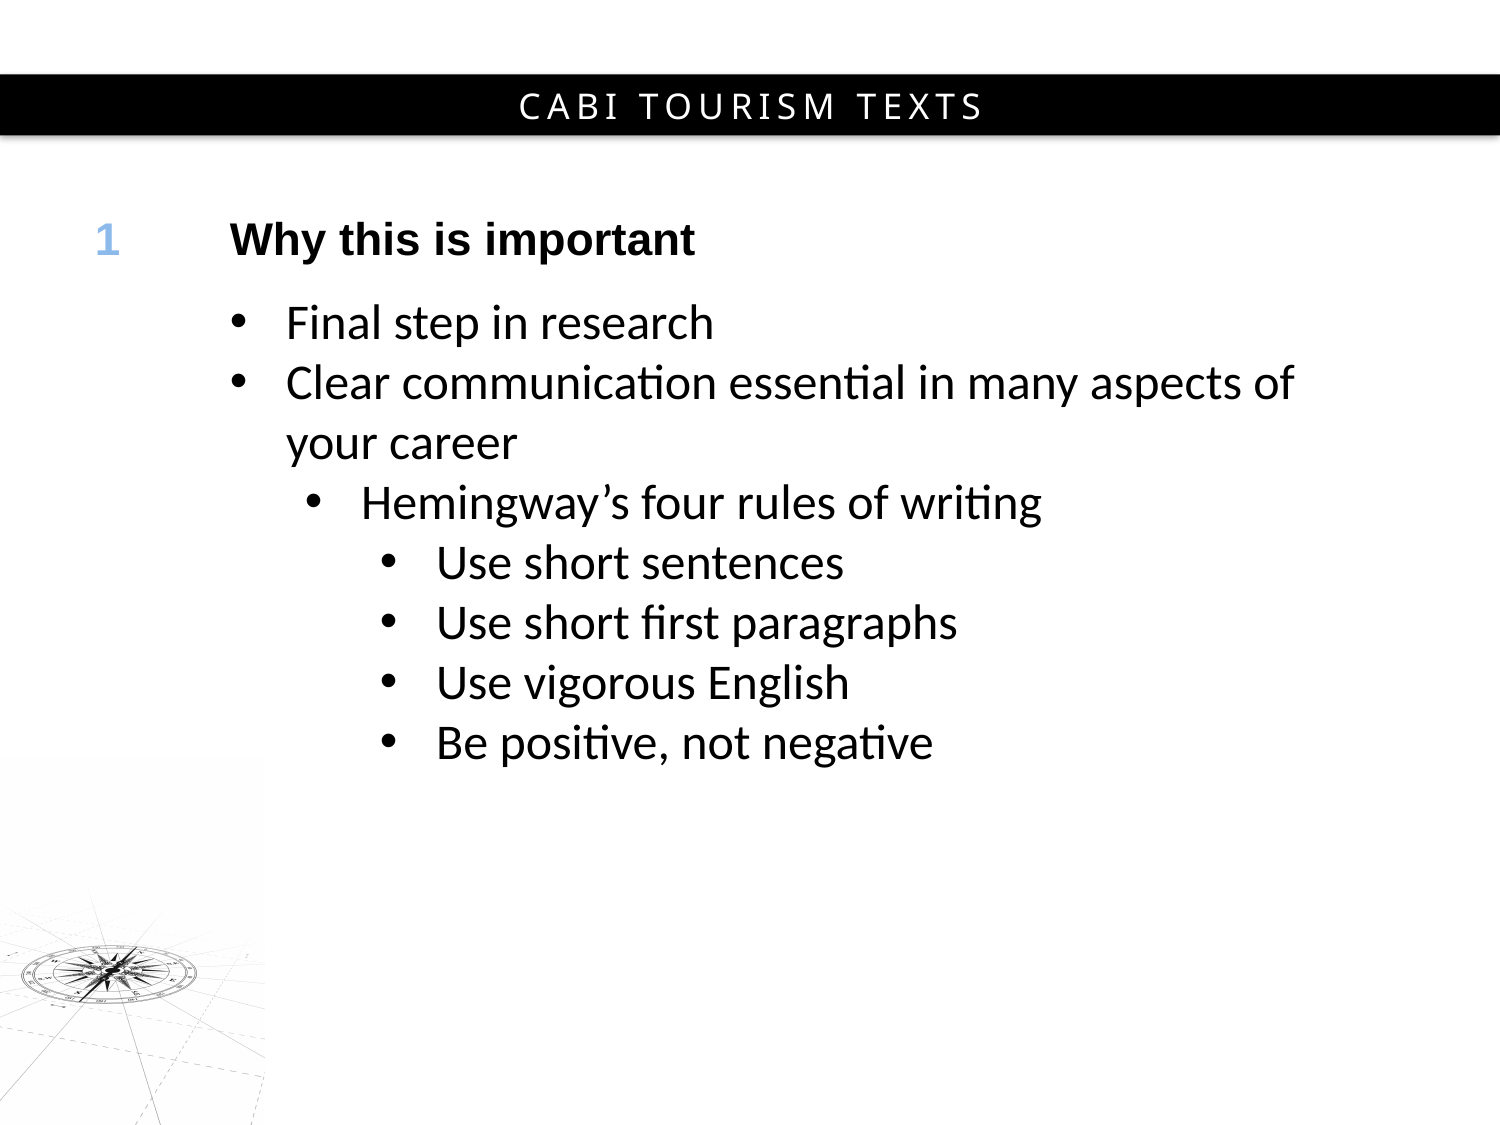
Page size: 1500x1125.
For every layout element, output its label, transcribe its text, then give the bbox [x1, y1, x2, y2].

picture [0, 758, 266, 1125]
text_box 1 [0, 202, 215, 272]
text_box CABI TOURISM TEXTS [0, 74, 1500, 136]
text_box Final step in research Clear communication essential in many aspects of your career Hemingway’s four rules of writing Use short sentences Use short first paragraphs Use vigorous English Be positive, not negative [215, 282, 1396, 898]
text_box Why this is important [215, 202, 1396, 272]
